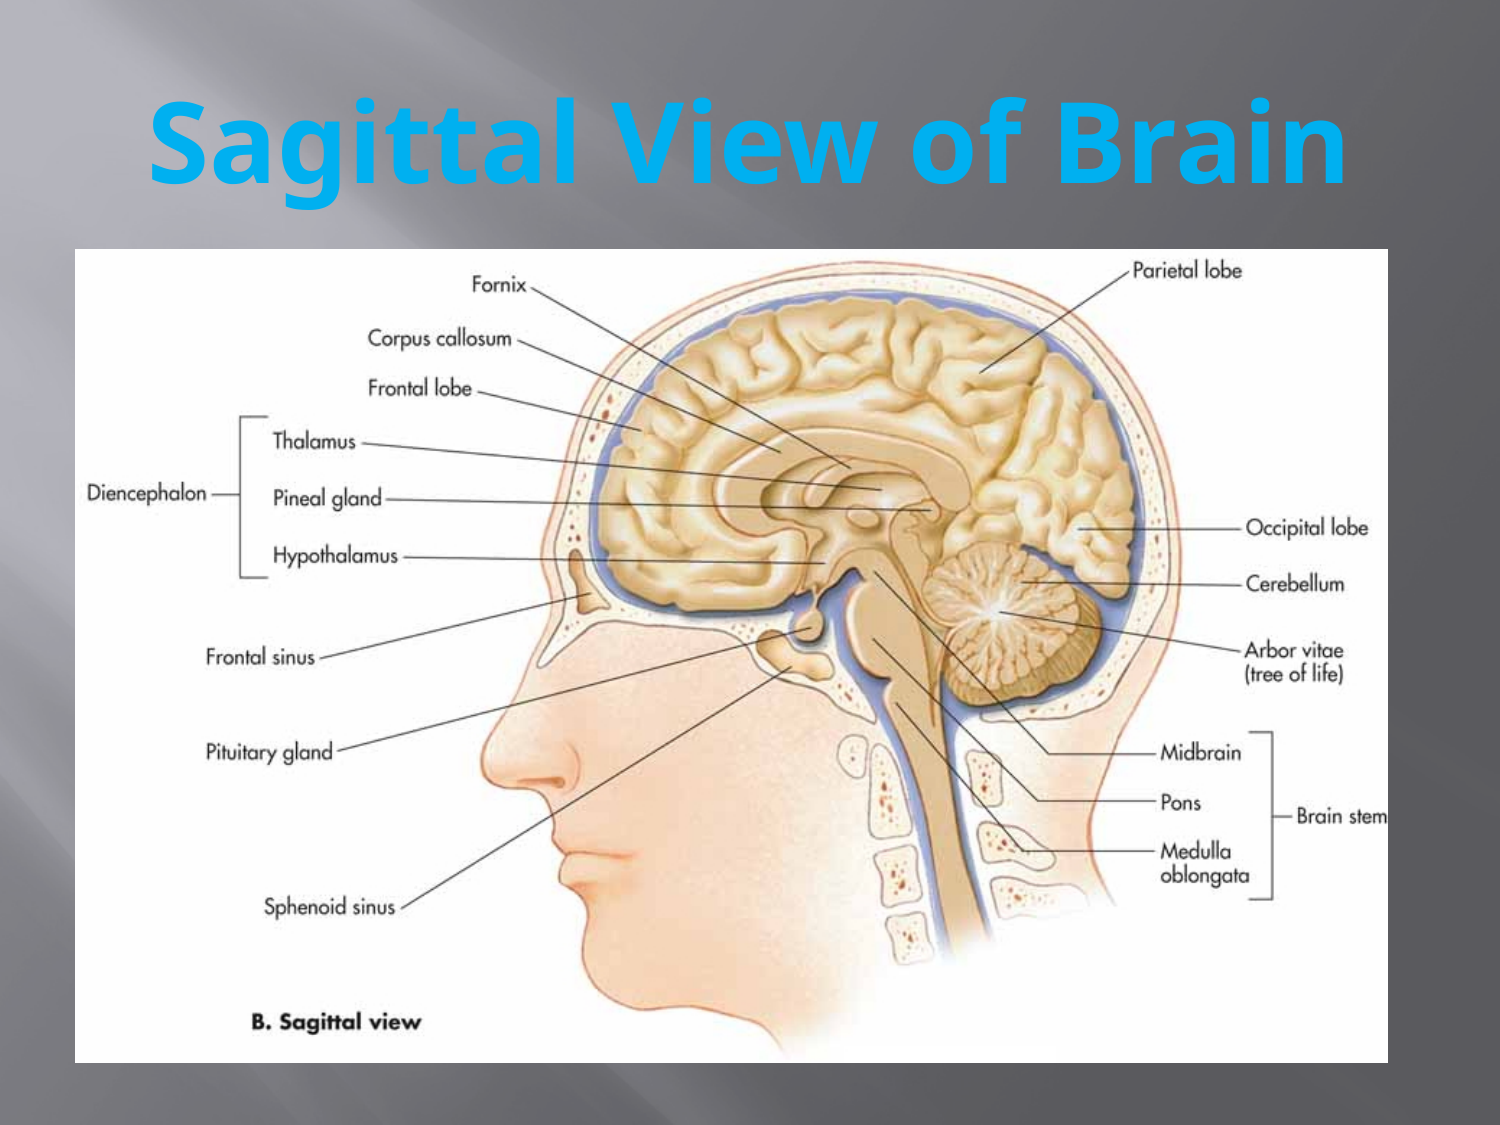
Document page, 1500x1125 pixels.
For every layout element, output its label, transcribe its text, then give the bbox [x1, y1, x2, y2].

title Sagittal View of Brain [75, 45, 1425, 233]
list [74, 249, 1388, 1063]
